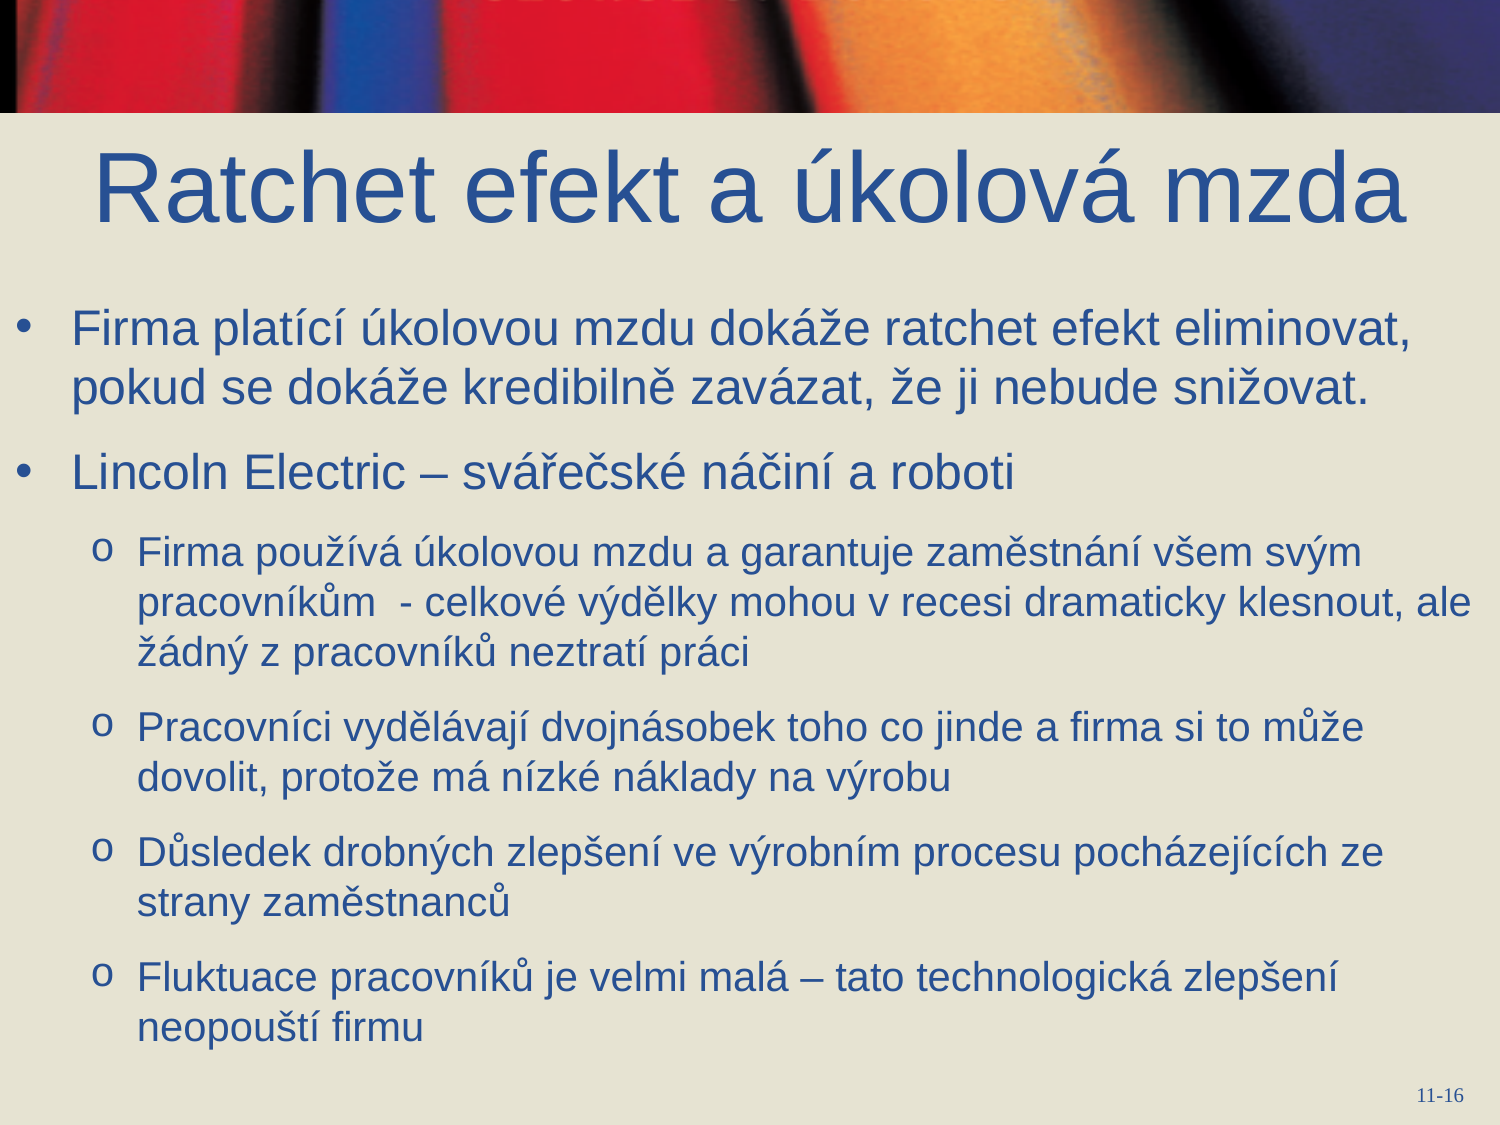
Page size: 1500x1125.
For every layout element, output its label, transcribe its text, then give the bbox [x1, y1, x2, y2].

title Ratchet efekt a úkolová mzda [0, 112, 1500, 251]
list Firma platící úkolovou mzdu dokáže ratchet efekt eliminovat, pokud se dokáže kredibilně zavázat, že ji nebude snižovat. Lincoln Electric – svářečské náčiní a roboti Firma používá úkolovou mzdu a garantuje zaměstnání všem svým pracovníkům - celkové výdělky mohou v recesi dramaticky klesnout, ale žádný z pracovníků neztratí práci Pracovníci vydělávají dvojnásobek toho co jinde a firma si to může dovolit, protože má nízké náklady na výrobu Důsledek drobných zlepšení ve výrobním procesu pocházejících ze strany zaměstnanců Fluktuace pracovníků je velmi malá – tato technologická zlepšení neopouští firmu [0, 287, 1500, 1038]
picture [0, 0, 1500, 112]
